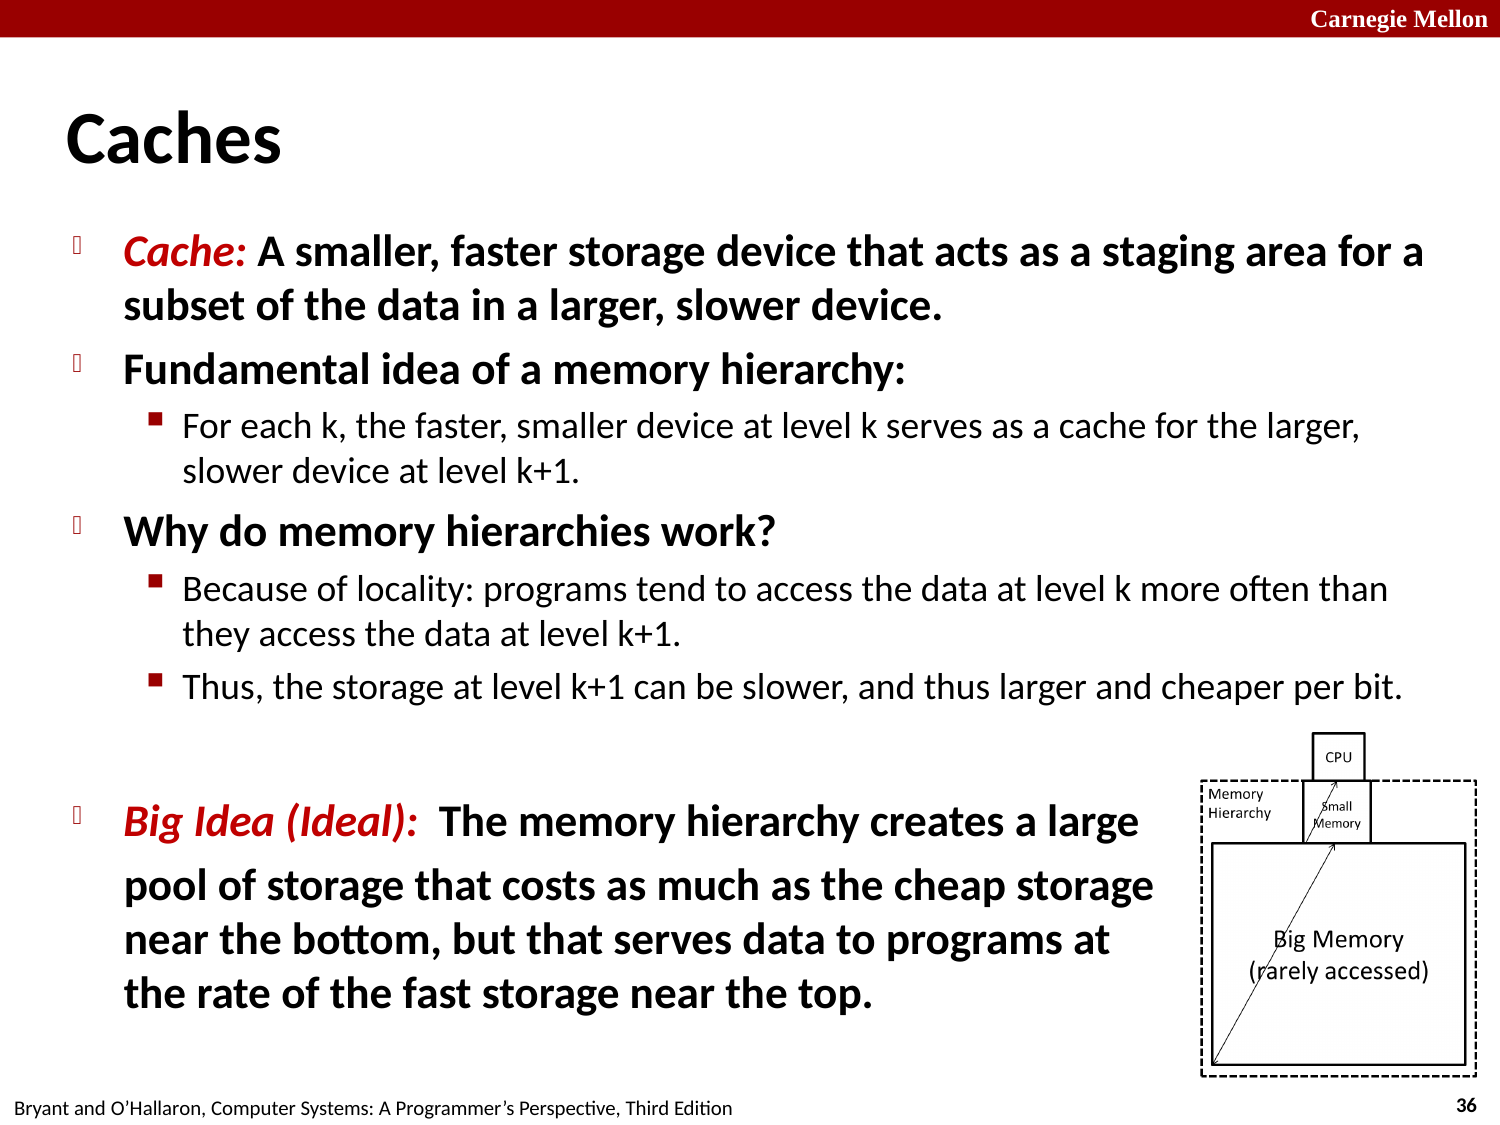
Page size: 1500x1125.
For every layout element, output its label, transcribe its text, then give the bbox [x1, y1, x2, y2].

picture [1197, 732, 1487, 1104]
list Cache: A smaller, faster storage device that acts as a staging area for a subset of the data in a larger, slower device. Fundamental idea of a memory hierarchy: For each k, the faster, smaller device at level k serves as a cache for the larger, slower device at level k+1. Why do memory hierarchies work? Because of locality: programs tend to access the data at level k more often than they access the data at level k+1. Thus, the storage at level k+1 can be slower, and thus larger and cheaper per bit. Big Idea (Ideal): The memory hierarchy creates a large pool of storage that costs as much as the cheap storage near the bottom, but that serves data to programs at the rate of the fast storage near the top. [64, 213, 1451, 1030]
title Caches [58, 70, 1305, 197]
slide_number 36 [1448, 1084, 1488, 1123]
